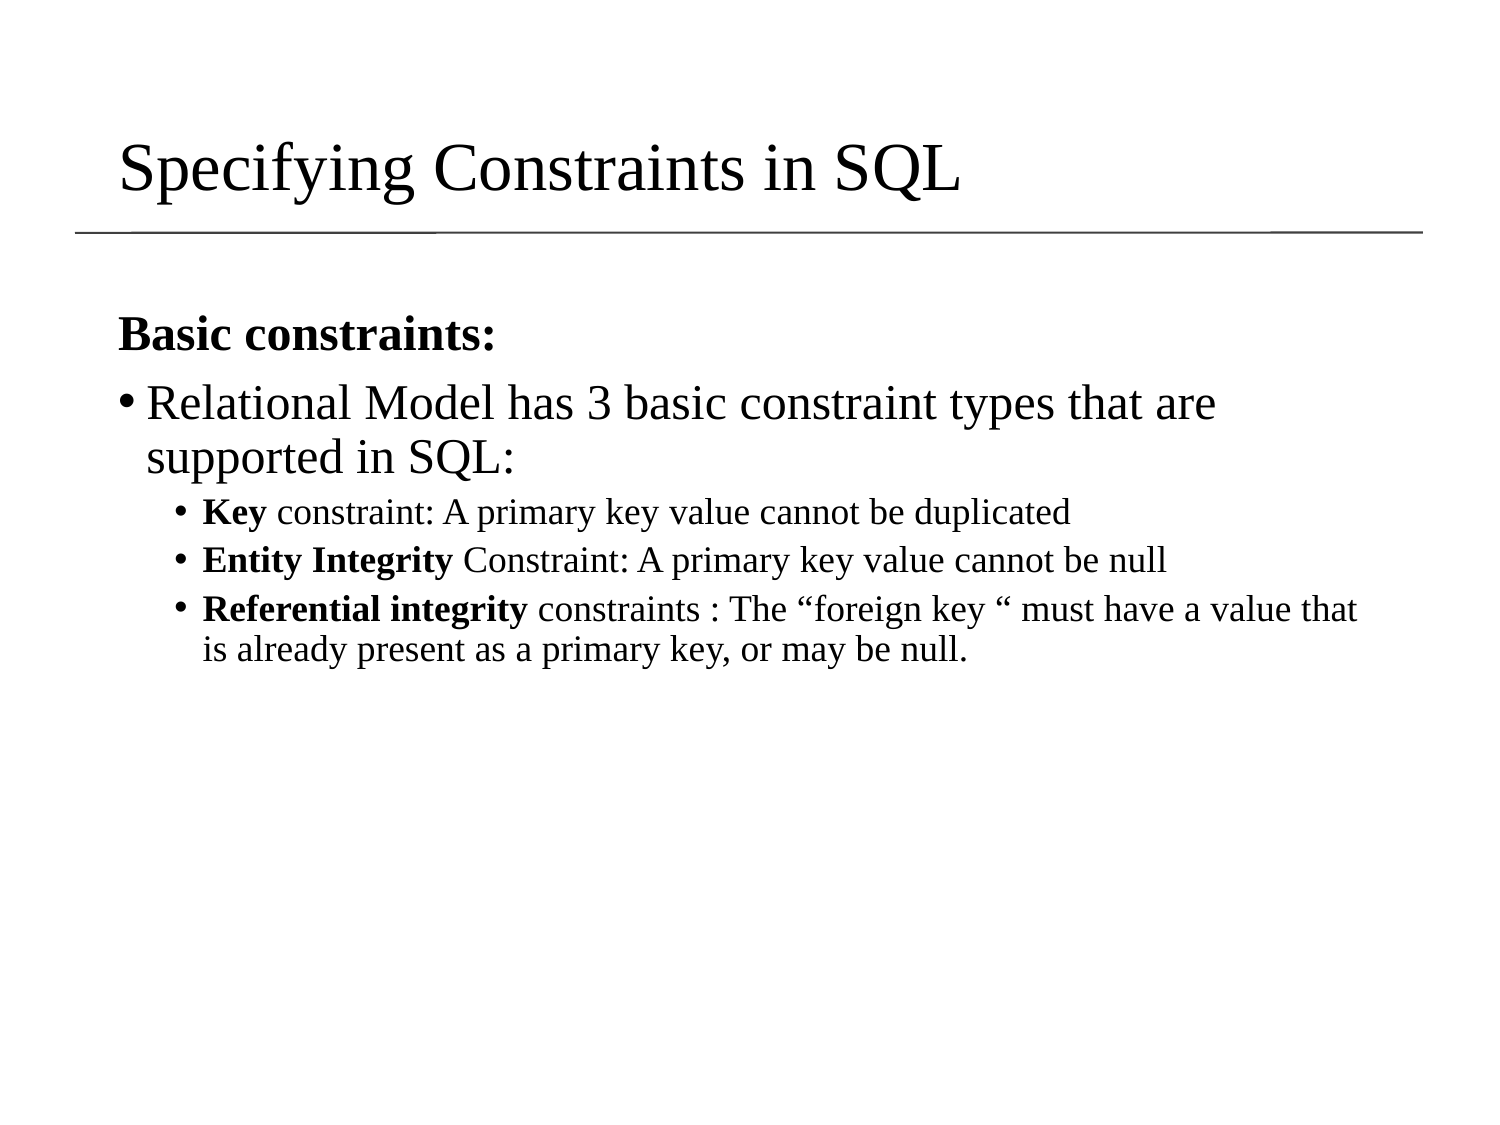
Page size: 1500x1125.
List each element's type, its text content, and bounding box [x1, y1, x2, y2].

title Specifying Constraints in SQL [103, 59, 1397, 278]
list Basic constraints: Relational Model has 3 basic constraint types that are supported in SQL: Key constraint: A primary key value cannot be duplicated Entity Integrity Constraint: A primary key value cannot be null Referential integrity constraints : The “foreign key “ must have a value that is already present as a primary key, or may be null. [103, 299, 1397, 1014]
